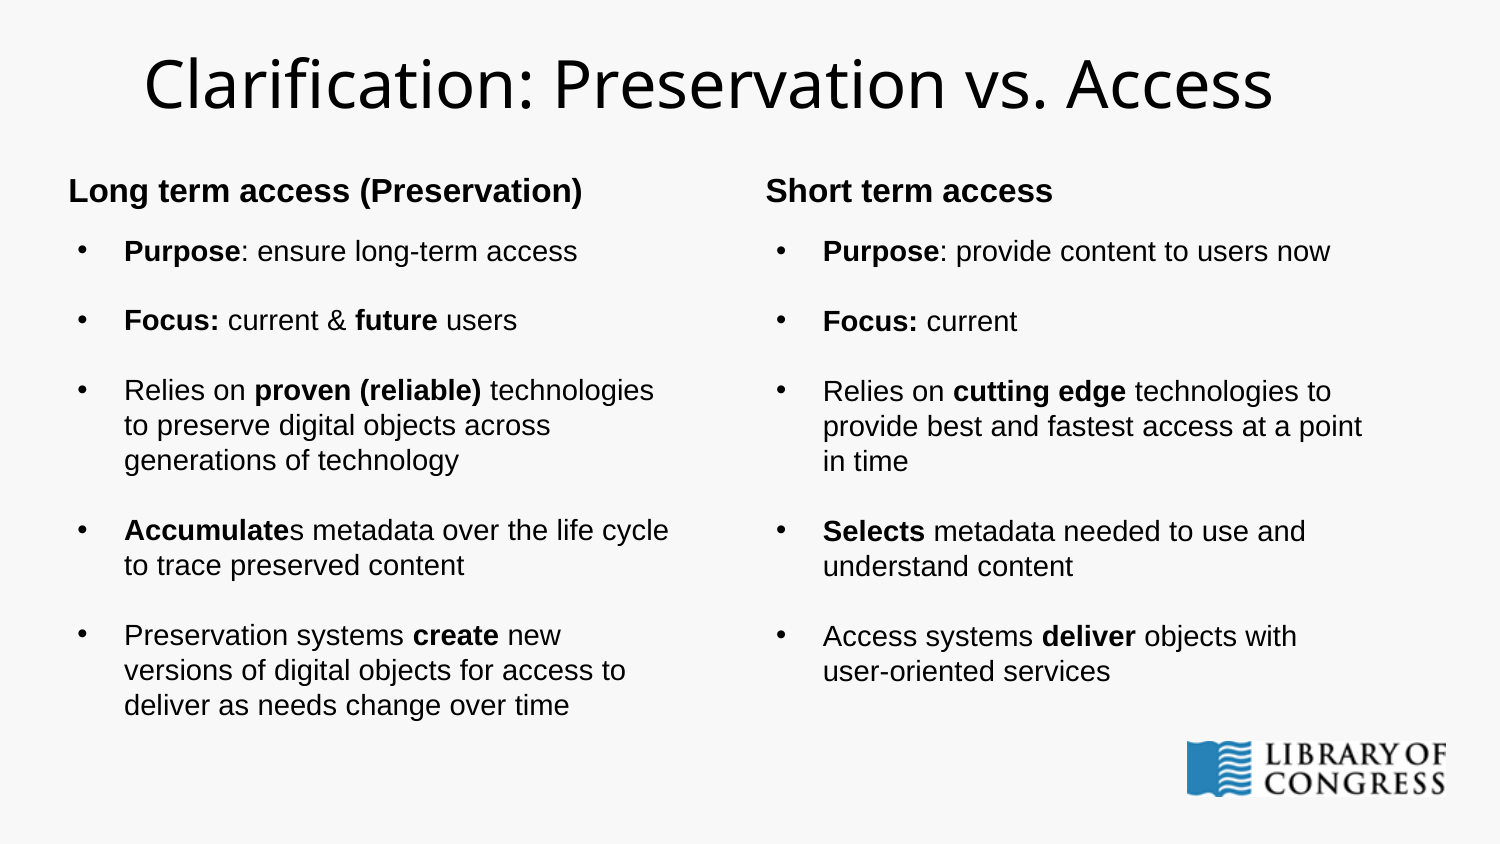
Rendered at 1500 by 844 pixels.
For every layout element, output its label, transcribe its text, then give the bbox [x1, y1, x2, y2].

text_box Purpose: provide content to users now Focus: current Relies on cutting edge technologies to provide best and fastest access at a point in time Selects metadata needed to use and understand content Access systems deliver objects with user-oriented services [761, 224, 1388, 695]
text_box Purpose: ensure long-term access Focus: current & future users Relies on proven (reliable) technologies to preserve digital objects across generations of technology Accumulates metadata over the life cycle to trace preserved content Preservation systems create new versions of digital objects for access to deliver as needs change over time [62, 224, 689, 729]
text_box Short term access [750, 161, 1069, 217]
picture [1187, 741, 1446, 798]
title Clarification: Preservation vs. Access [24, 46, 1413, 138]
list [75, 371, 731, 808]
text_box Long term access (Preservation) [53, 161, 599, 217]
